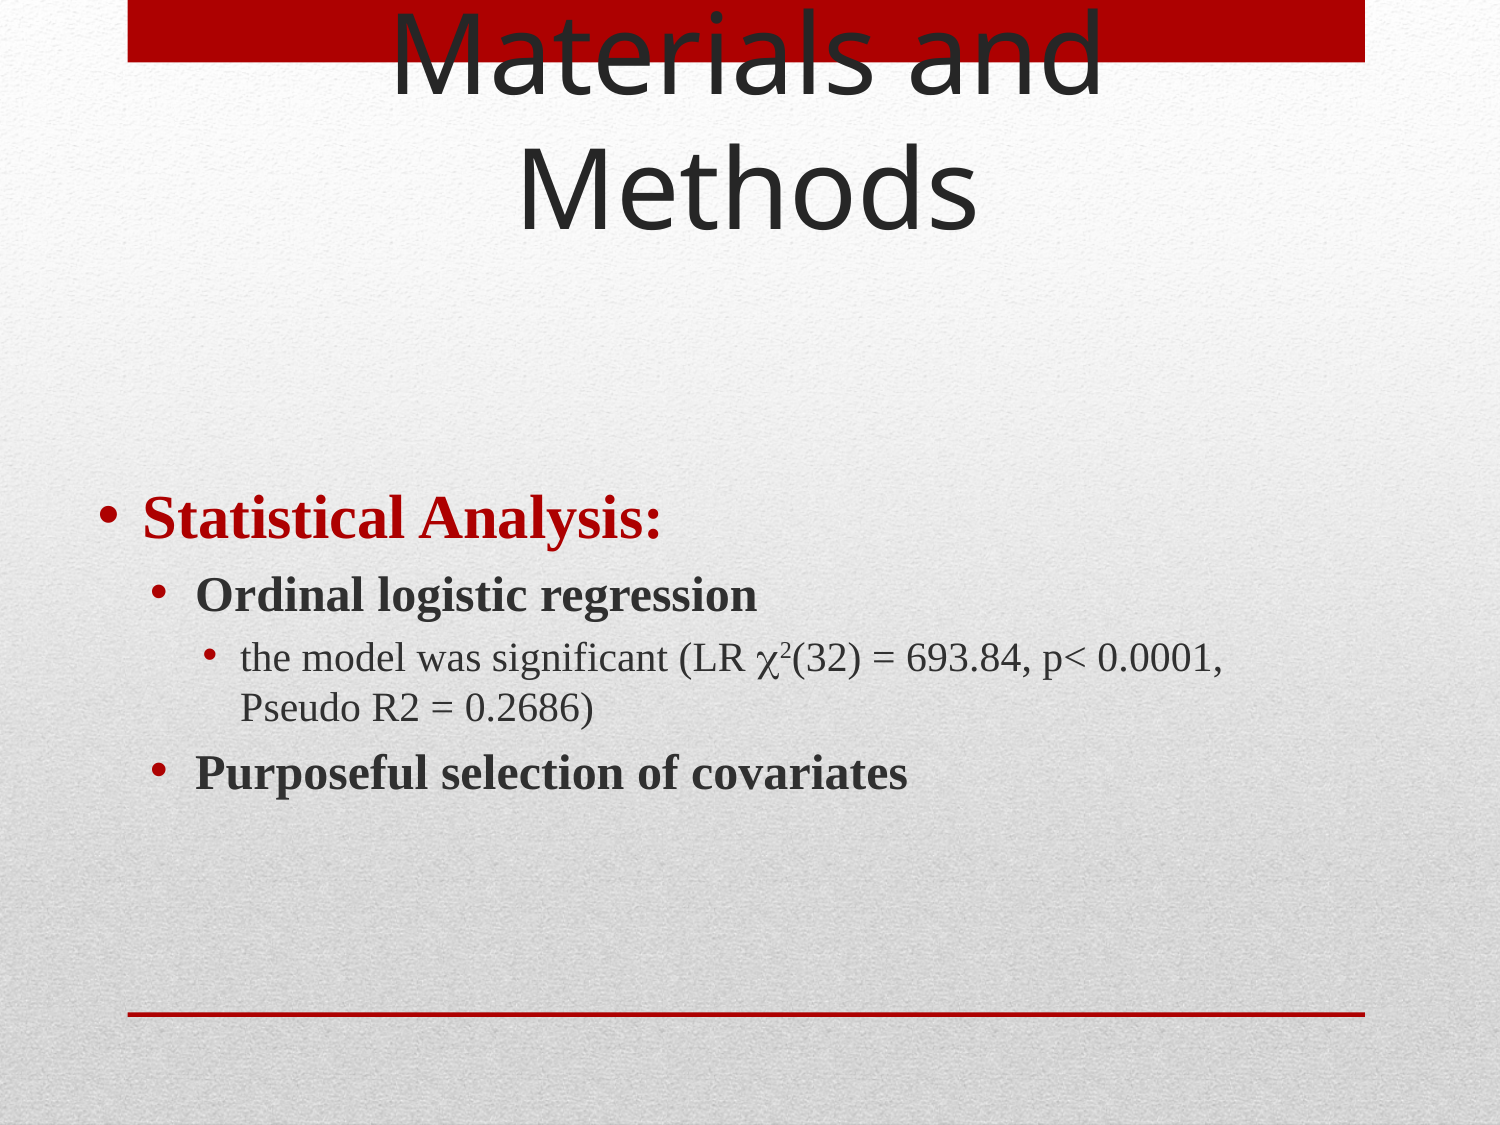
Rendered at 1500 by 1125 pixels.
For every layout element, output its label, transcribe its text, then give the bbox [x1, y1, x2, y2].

title Materials and Methods [133, 57, 1362, 260]
list Statistical Analysis: Ordinal logistic regression the model was significant (LR 2(32) = 693.84, p< 0.0001, Pseudo R2 = 0.2686) Purposeful selection of covariates [82, 265, 1353, 1011]
